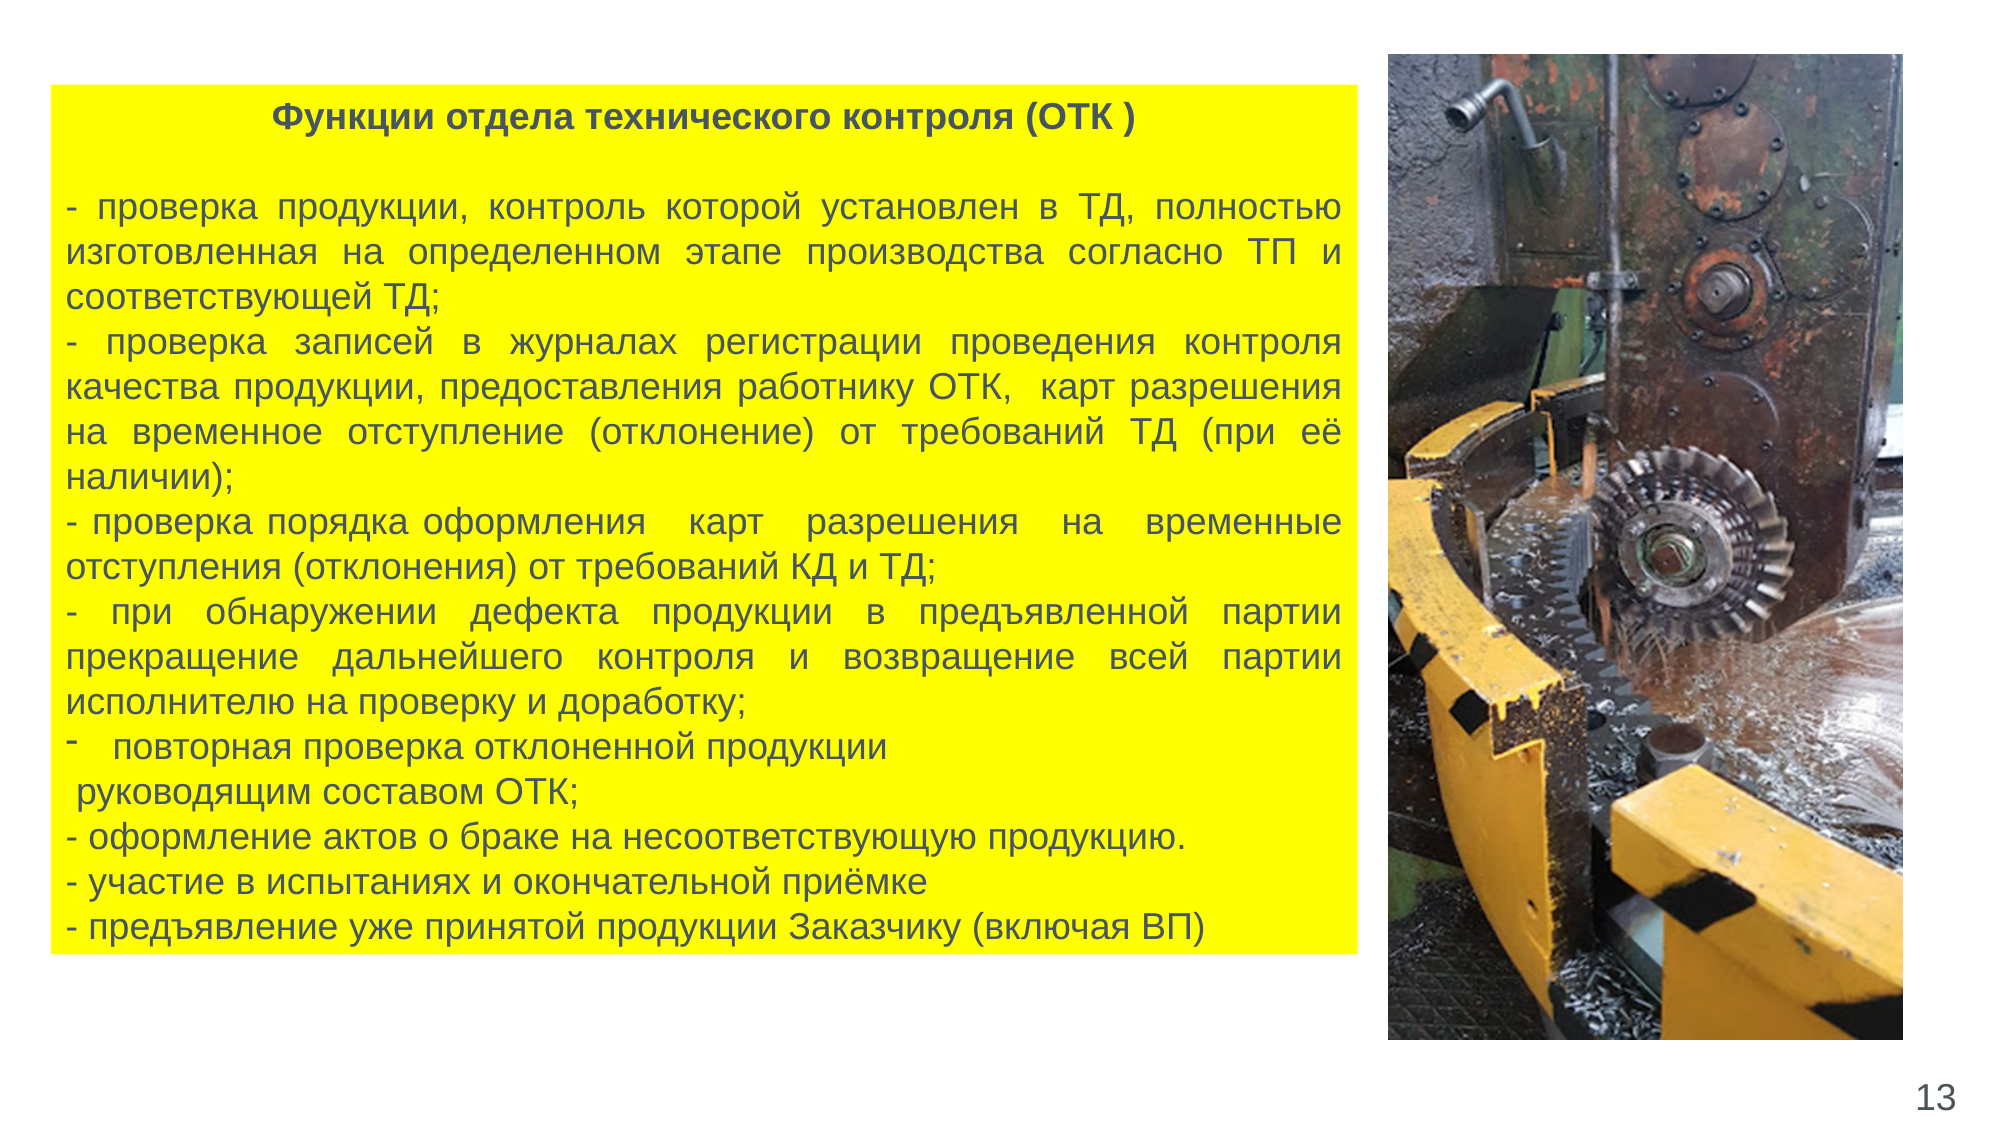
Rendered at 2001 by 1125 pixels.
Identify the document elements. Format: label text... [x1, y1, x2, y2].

text_box 13 [1872, 1065, 2000, 1125]
picture [1388, 53, 1903, 1040]
text_box Функции отдела технического контроля (ОТК ) - проверка продукции, контроль которой установлен в ТД, полностью изготовленная на определенном этапе производства согласно ТП и соответствующей ТД; - проверка записей в журналах регистрации проведения контроля качества продукции, предоставления работнику ОТК, карт разрешения на временное отступление (отклонение) от требований ТД (при её наличии); - проверка порядка оформления карт разрешения на временные отступления (отклонения) от требований КД и ТД; - при обнаружении дефекта продукции в предъявленной партии прекращение дальнейшего контроля и возвращение всей партии исполнителю на проверку и доработку; повторная проверка отклоненной продукции руководящим составом ОТК; - оформление актов о браке на несоответствующую продукцию. - участие в испытаниях и окончательной приёмке - предъявление уже принятой продукции Заказчику (включая ВП) [50, 84, 1358, 955]
